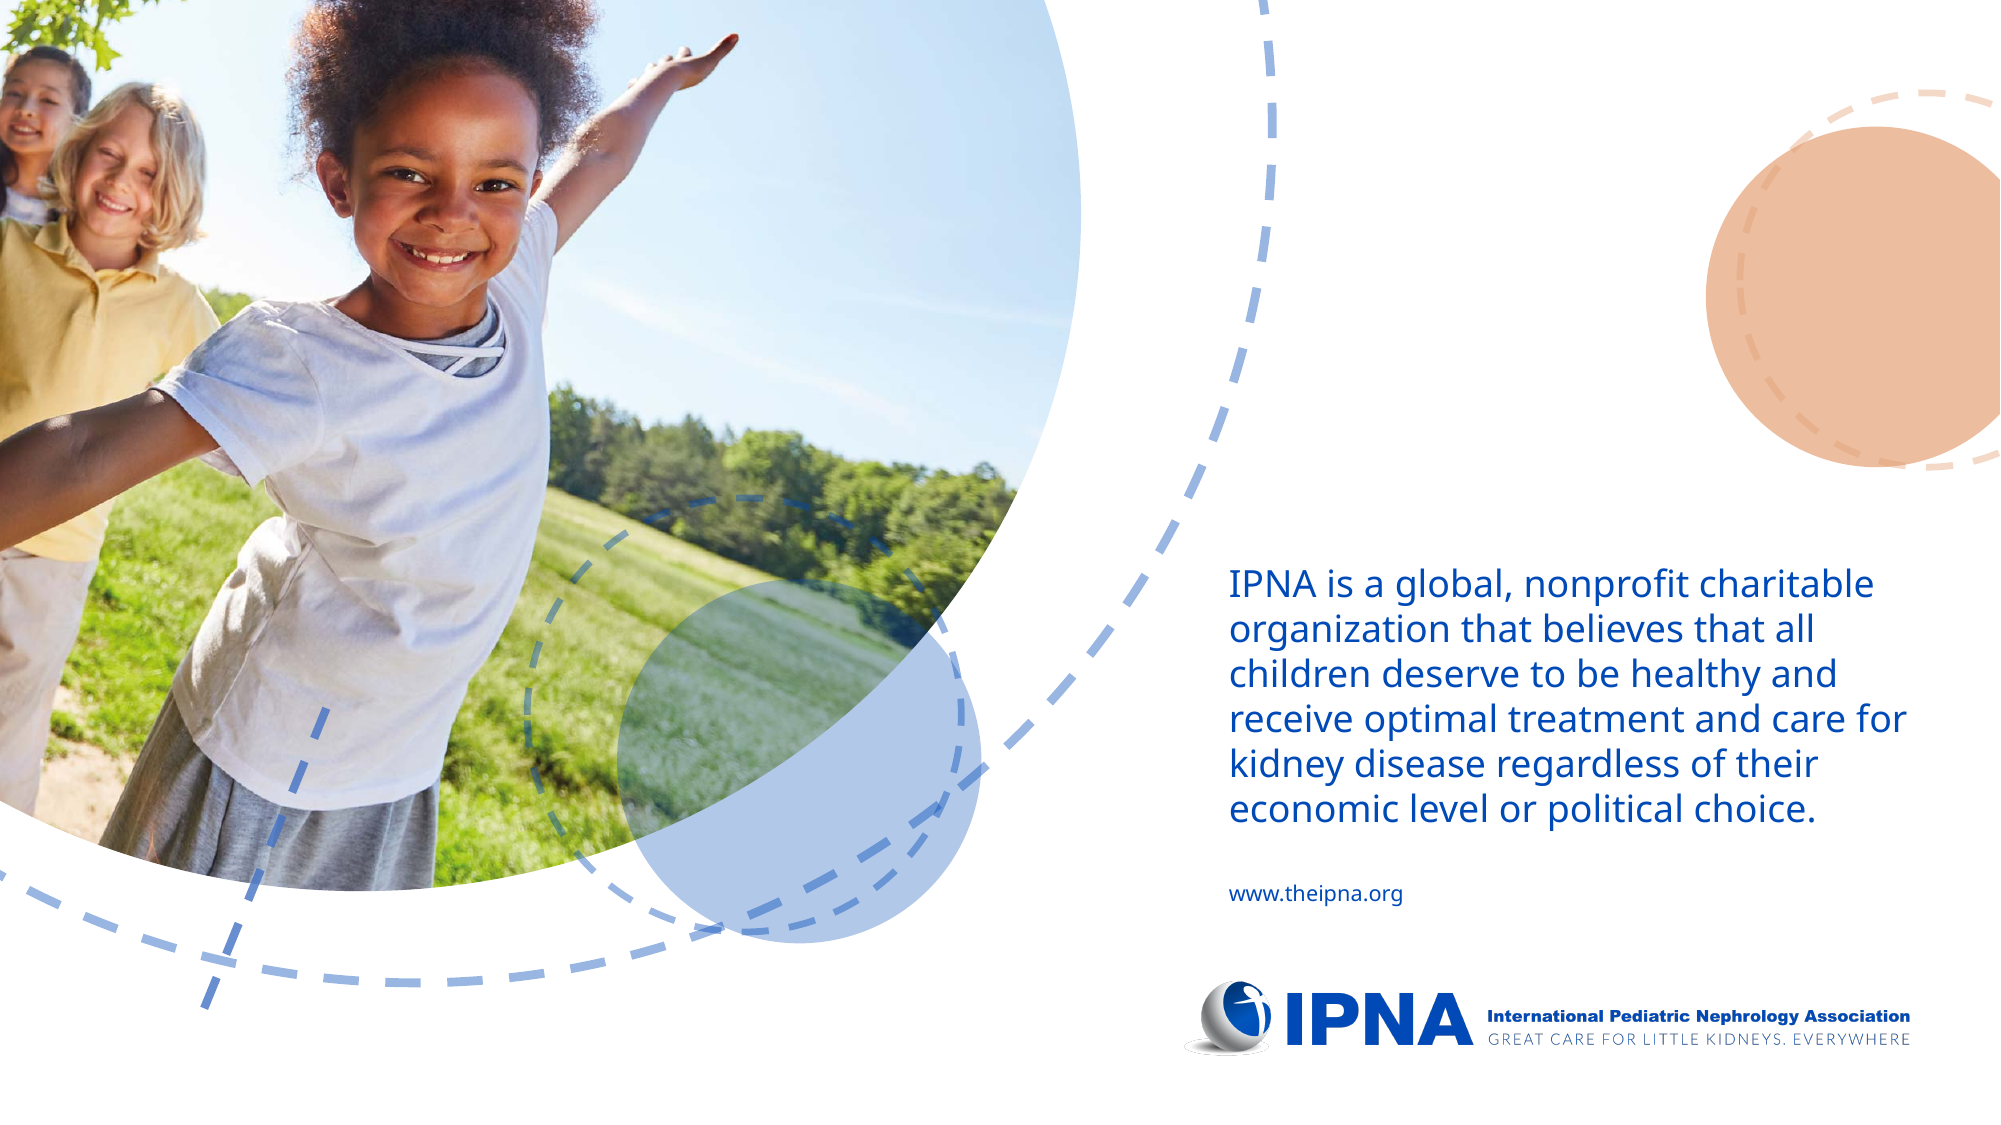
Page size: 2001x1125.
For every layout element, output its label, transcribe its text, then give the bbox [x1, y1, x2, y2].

text_box [1082, 0, 1274, 667]
picture [0, 0, 1082, 892]
text_box [1704, 146, 1898, 469]
text_box [616, 892, 872, 934]
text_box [204, 708, 327, 1009]
text_box [1738, 91, 2000, 469]
text_box [738, 892, 926, 945]
text_box IPNA is a global, nonprofit charitable organization that believes that all children deserve to be healthy and receive optimal treatment and care for kidney disease regardless of their economic level or political choice. www.theipna.org [1213, 552, 1942, 928]
picture [1180, 975, 1917, 1063]
text_box [327, 892, 713, 984]
text_box [29, 892, 204, 957]
